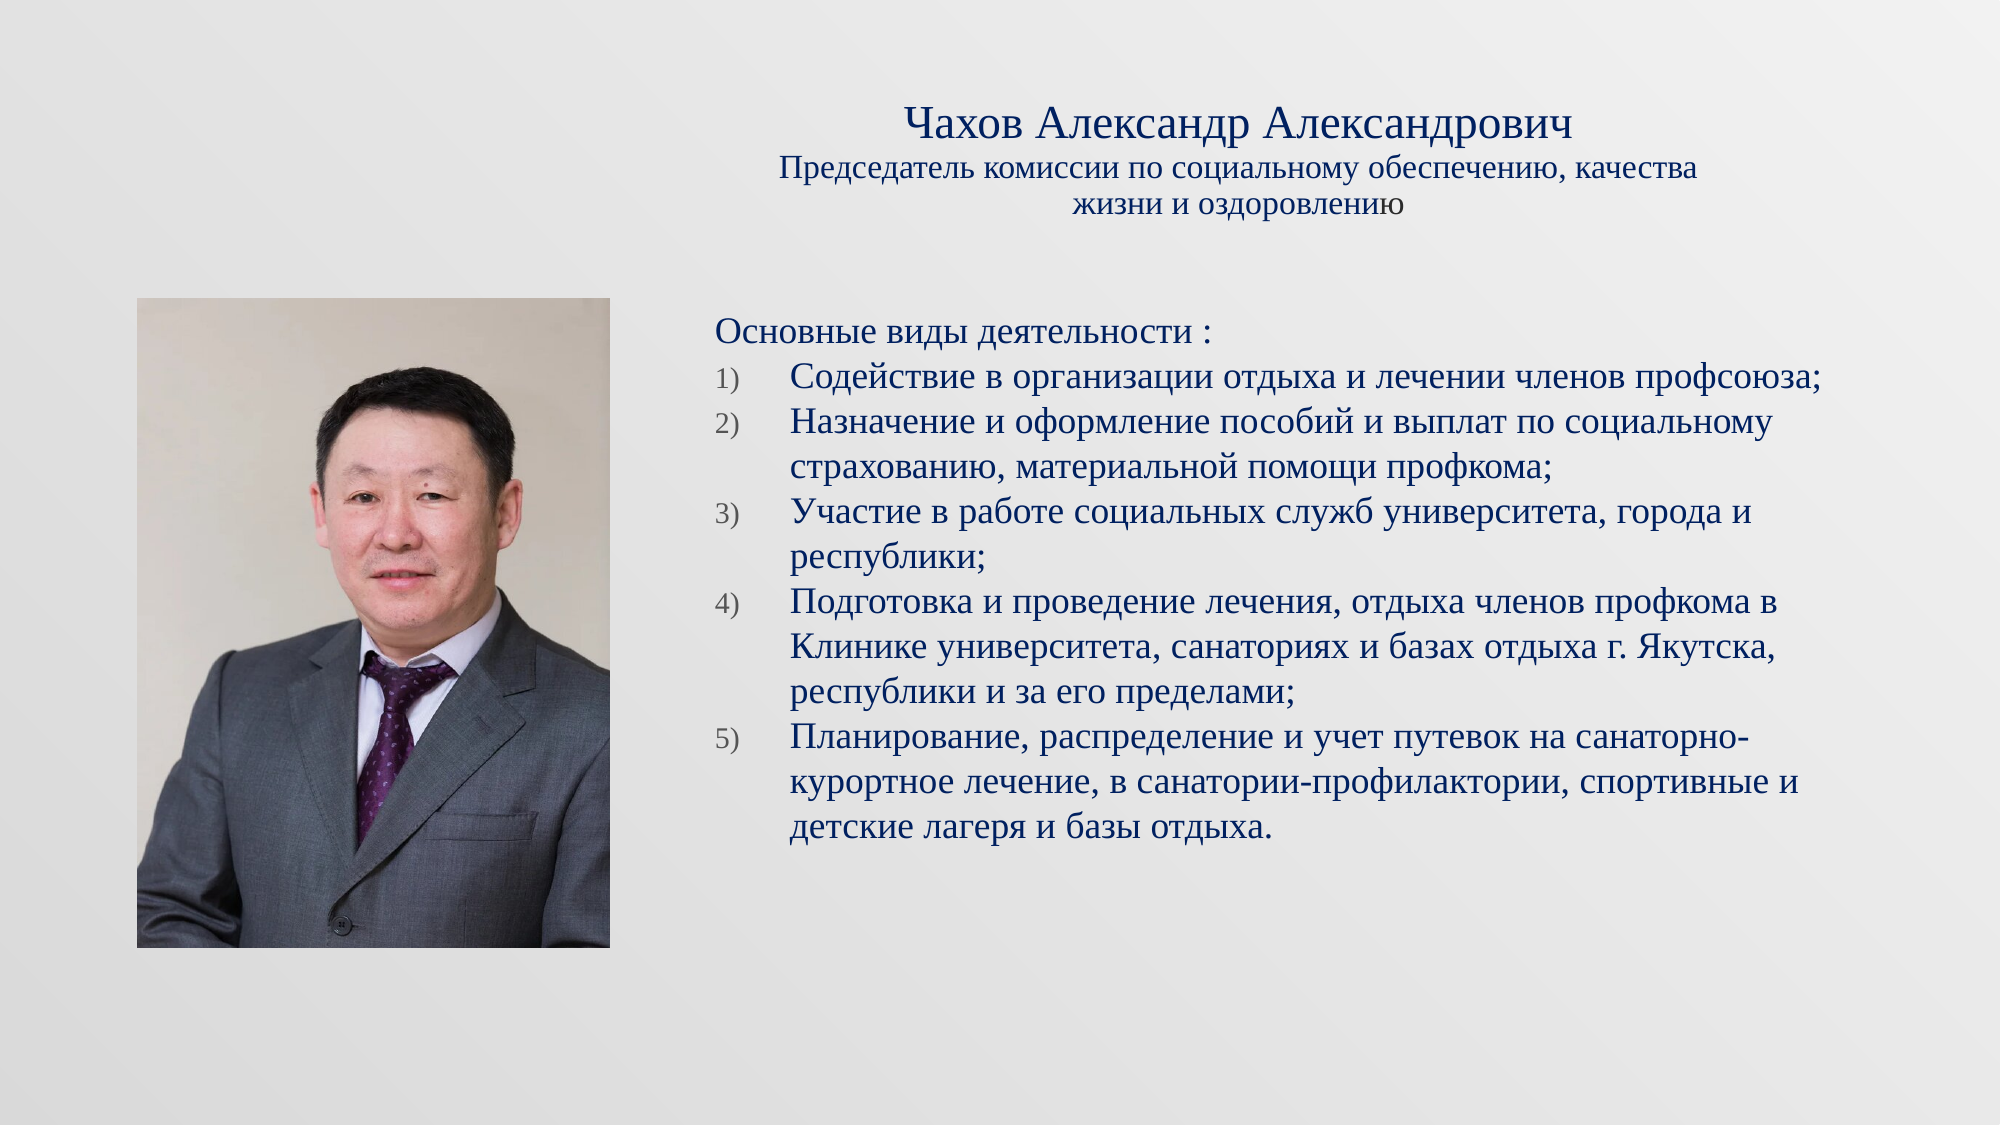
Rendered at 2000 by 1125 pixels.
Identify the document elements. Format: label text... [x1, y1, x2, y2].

picture [137, 298, 610, 948]
title Чахов Александр Александрович Председатель комиссии по социальному обеспечению, качества жизни и оздоровлению [739, 90, 1738, 230]
list Основные виды деятельности : Содействие в организации отдыха и лечении членов профсоюза; Назначение и оформление пособий и выплат по социальному страхованию, материальной помощи профкома; Участие в работе социальных служб университета, города и республики; Подготовка и проведение лечения, отдыха членов профкома в Клинике университета, санаториях и базах отдыха г. Якутска, республики и за его пределами; Планирование, распределение и учет путевок на санаторно-курортное лечение, в санатории-профилактории, спортивные и детские лагеря и базы отдыха. [692, 298, 1867, 1035]
